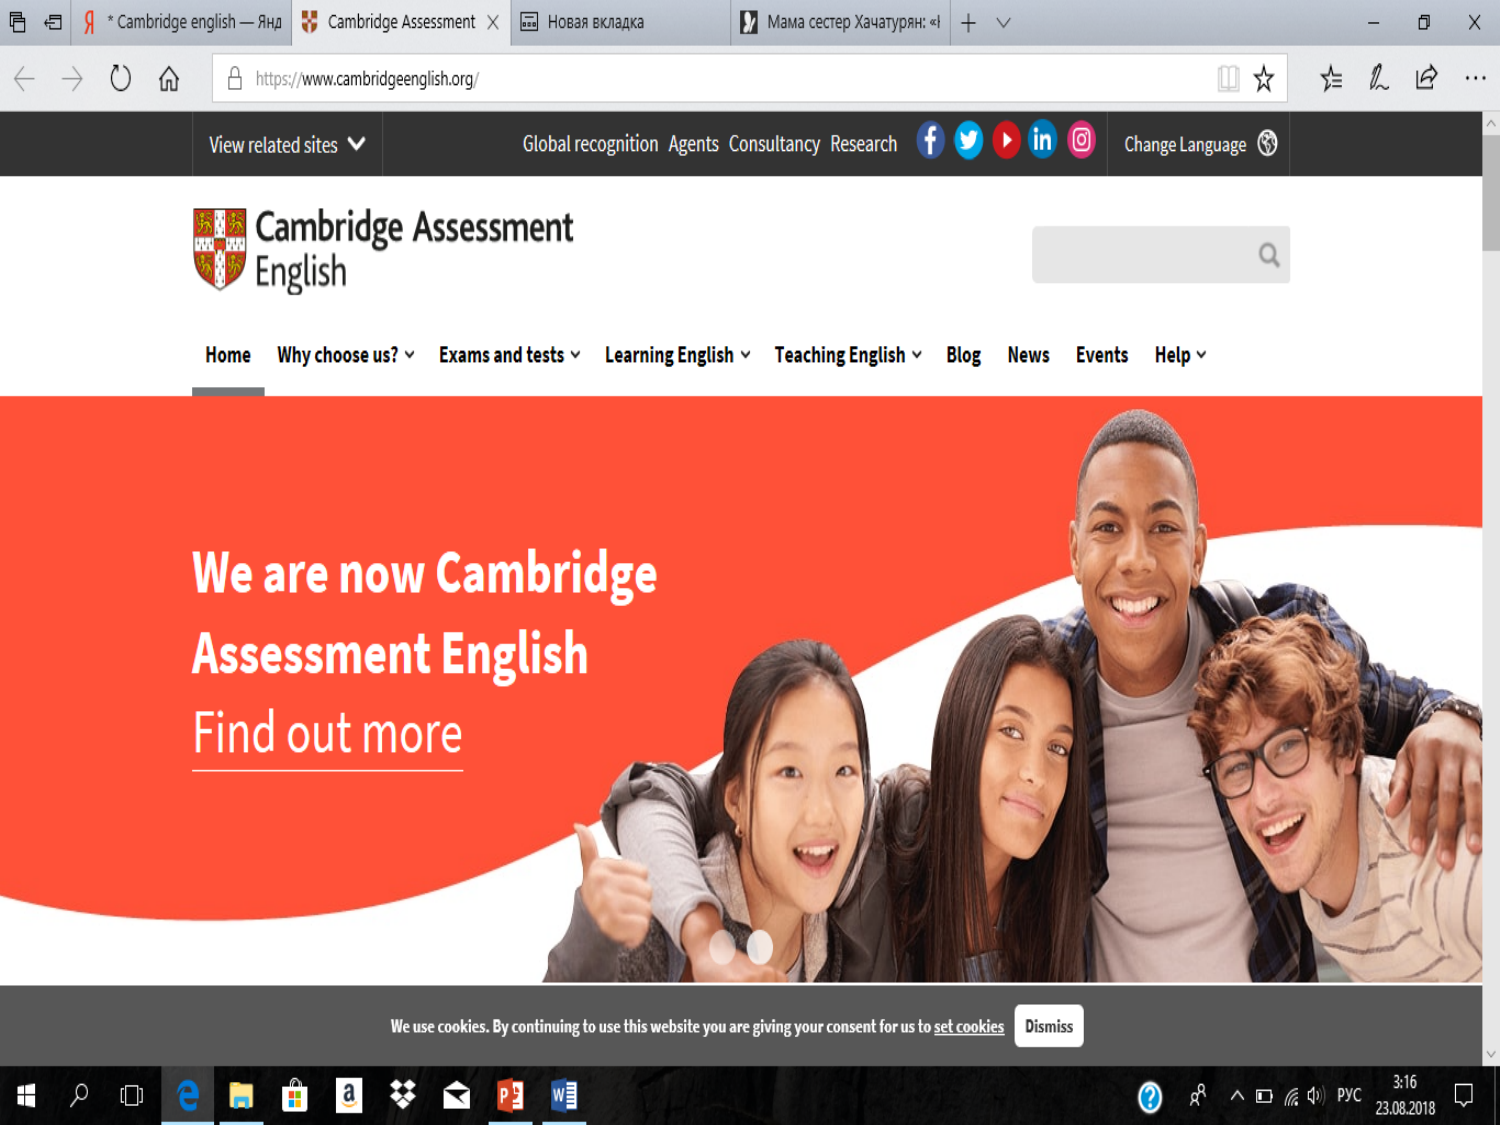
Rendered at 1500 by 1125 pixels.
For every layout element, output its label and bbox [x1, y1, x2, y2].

list [0, 0, 1500, 1125]
